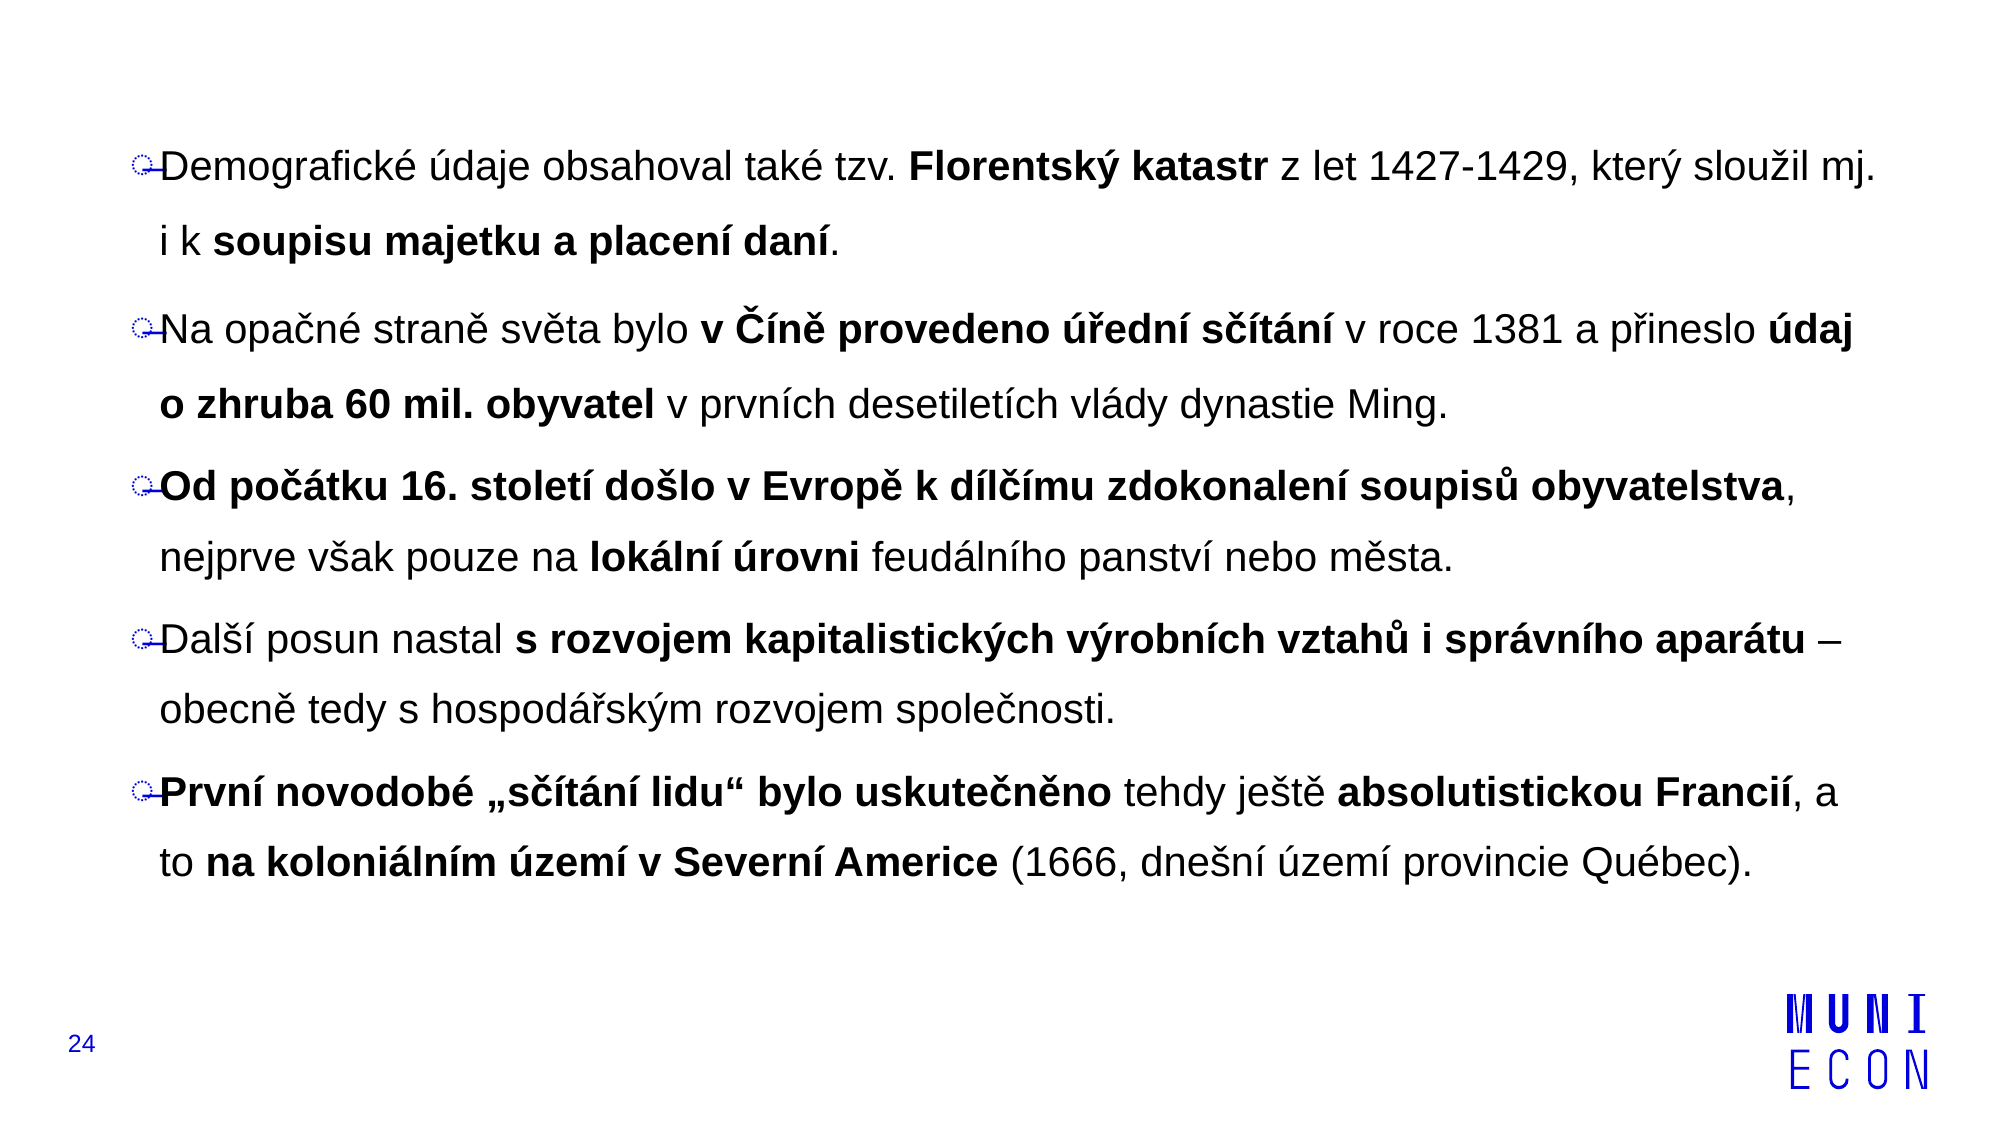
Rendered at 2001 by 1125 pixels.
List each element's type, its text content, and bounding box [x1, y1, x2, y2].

list Demografické údaje obsahoval také tzv. Florentský katastr z let 1427-1429, který sloužil mj. i k soupisu majetku a placení daní. Na opačné straně světa bylo v Číně provedeno úřední sčítání v roce 1381 a přineslo údaj o zhruba 60 mil. obyvatel v prvních desetiletích vlády dynastie Ming. Od počátku 16. století došlo v Evropě k dílčímu zdokonalení soupisů obyvatelstva, nejprve však pouze na lokální úrovni feudálního panství nebo města. Další posun nastal s rozvojem kapitalistických výrobních vztahů i správního aparátu – obecně tedy s hospodářským rozvojem společnosti. První novodobé „sčítání lidu“ bylo uskutečněno tehdy ještě absolutistickou Francií, a to na koloniálním území v Severní Americe (1666, dnešní území provincie Québec). [118, 113, 1883, 957]
slide_number 24 [67, 1021, 110, 1063]
